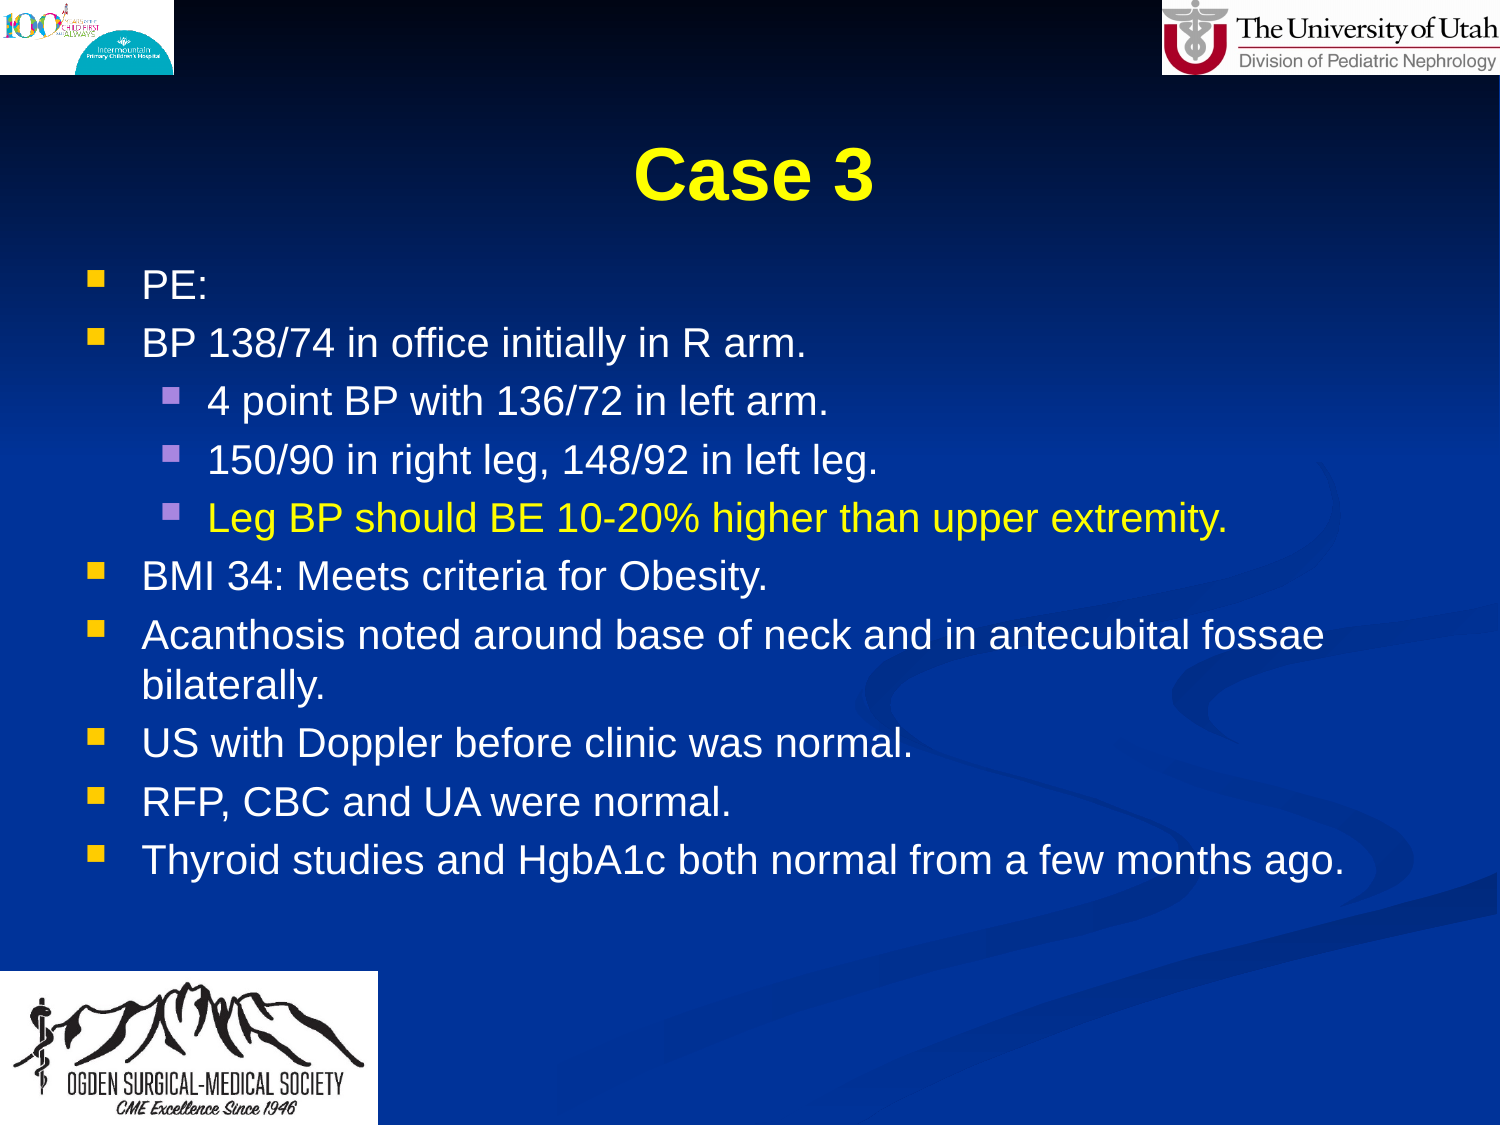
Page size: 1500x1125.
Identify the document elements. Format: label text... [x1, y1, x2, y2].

title Case 3 [79, 76, 1430, 265]
list PE: BP 138/74 in office initially in R arm. 4 point BP with 136/72 in left arm. 150/90 in right leg, 148/92 in left leg. Leg BP should BE 10-20% higher than upper extremity. BMI 34: Meets criteria for Obesity. Acanthosis noted around base of neck and in antecubital fossae bilaterally. US with Doppler before clinic was normal. RFP, CBC and UA were normal. Thyroid studies and HgbA1c both normal from a few months ago. [70, 249, 1421, 918]
picture [1162, 0, 1500, 75]
picture [0, 0, 175, 75]
picture [0, 971, 378, 1125]
